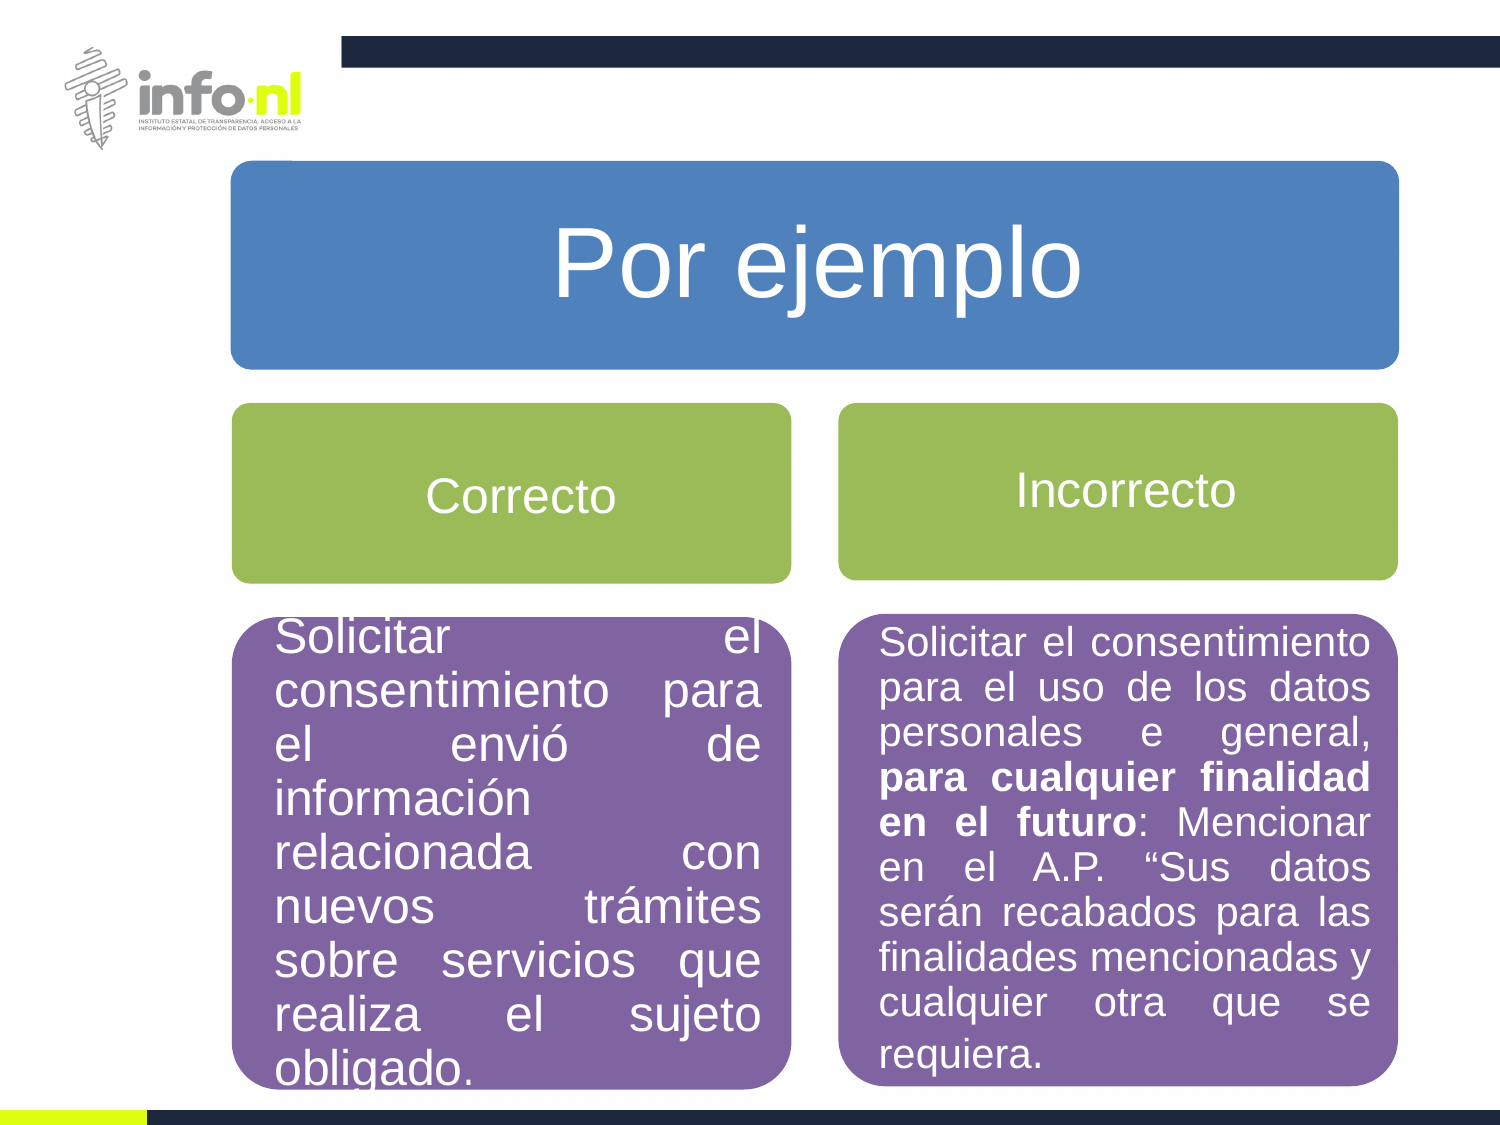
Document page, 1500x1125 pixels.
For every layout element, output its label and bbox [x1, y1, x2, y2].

picture [0, 0, 1500, 1125]
list [229, 160, 1400, 1090]
